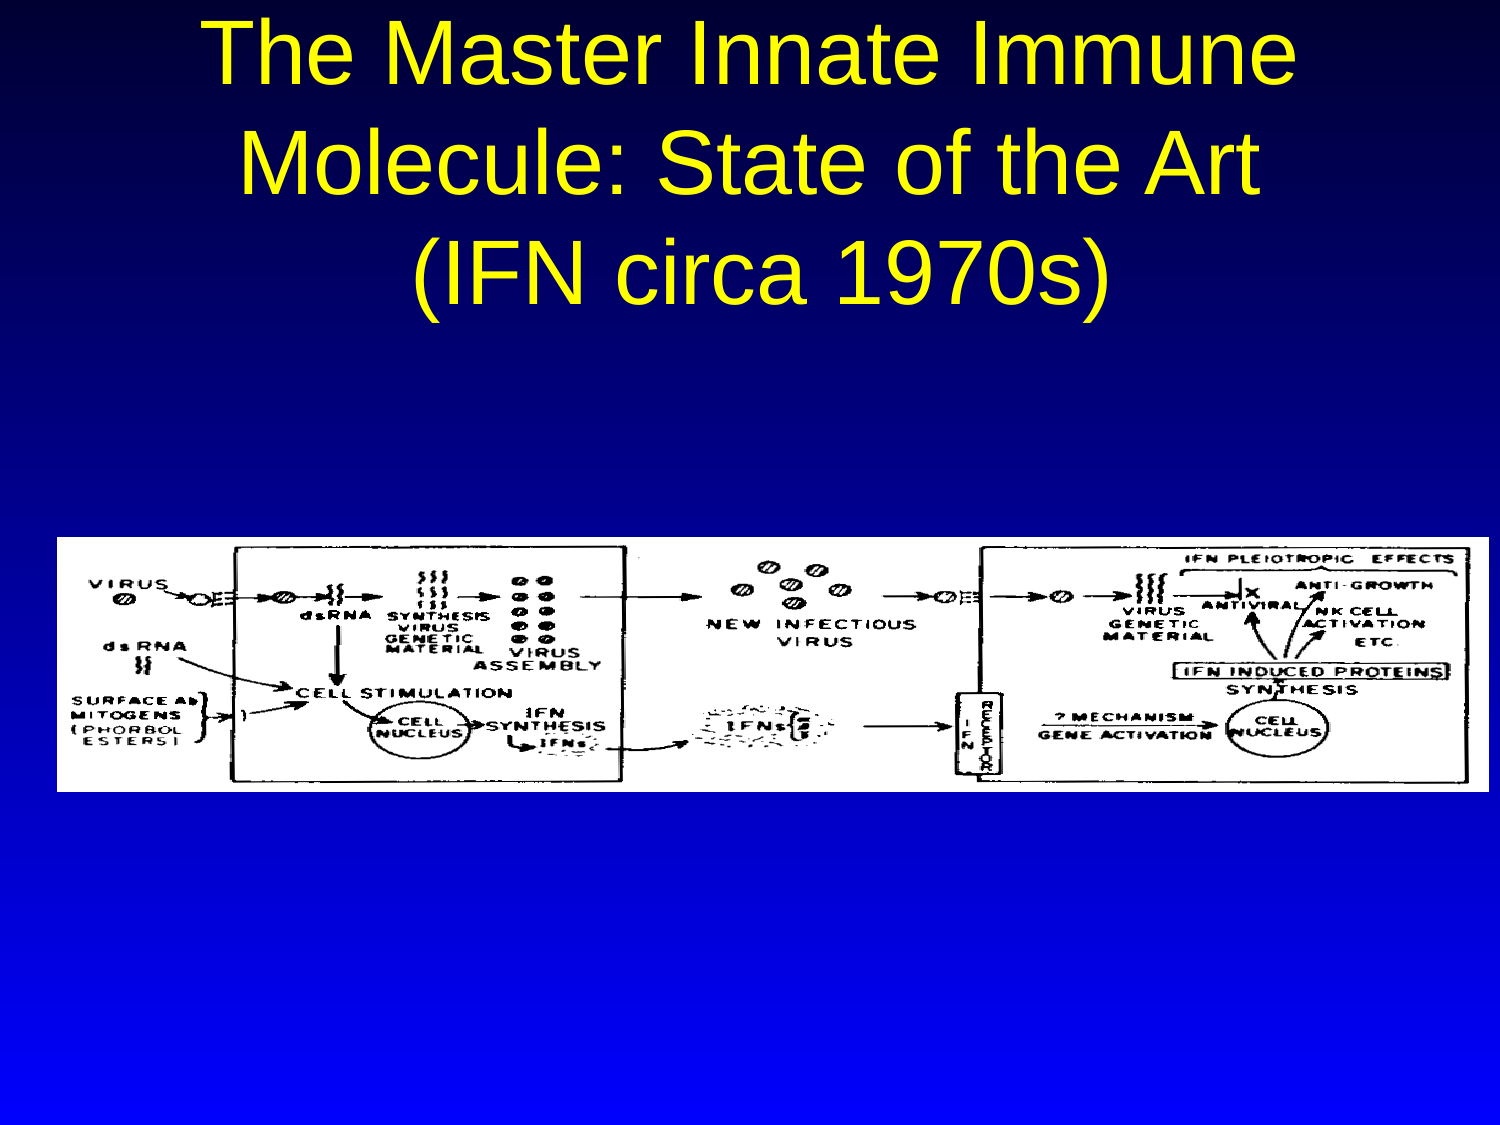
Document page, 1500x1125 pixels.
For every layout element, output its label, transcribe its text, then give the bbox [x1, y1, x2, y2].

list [1, 287, 1489, 1053]
title The Master Innate Immune Molecule: State of the Art (IFN circa 1970s) [112, 28, 1388, 285]
